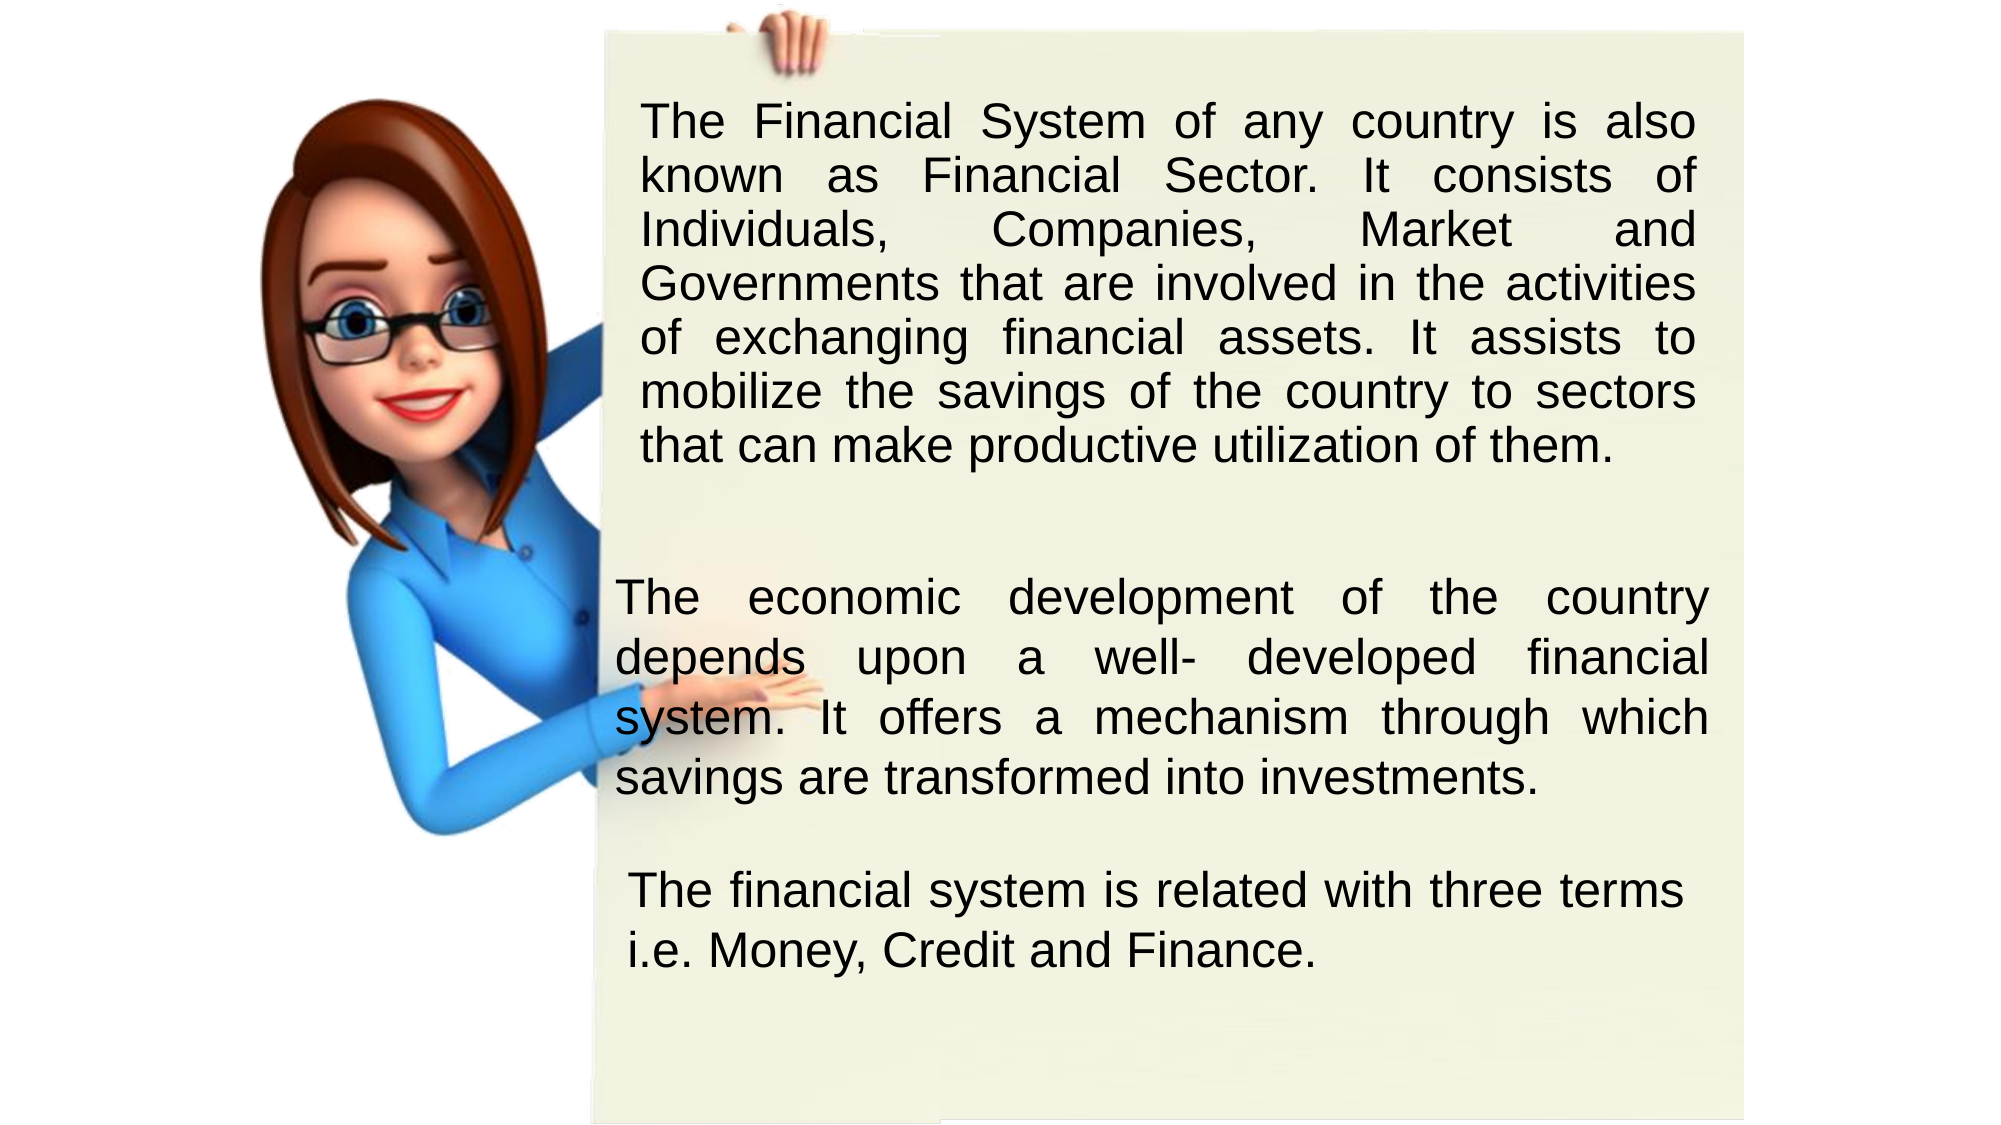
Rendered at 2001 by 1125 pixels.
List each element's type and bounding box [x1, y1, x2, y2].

picture [254, 0, 1745, 1125]
